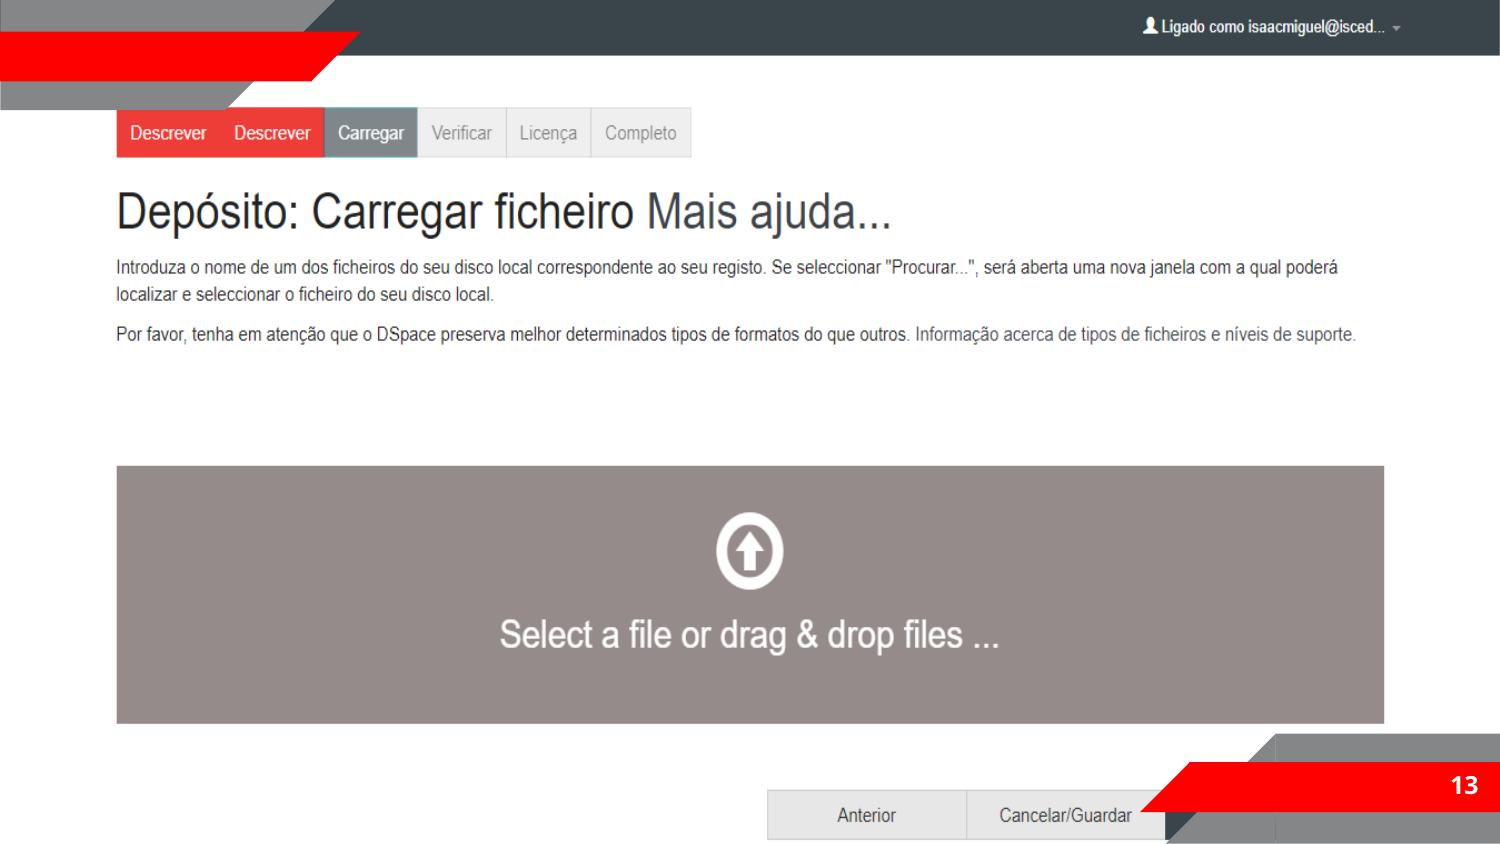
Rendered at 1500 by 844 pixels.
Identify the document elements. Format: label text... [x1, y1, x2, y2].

slide_number ‹#› [1249, 760, 1494, 813]
picture [0, 0, 1500, 844]
